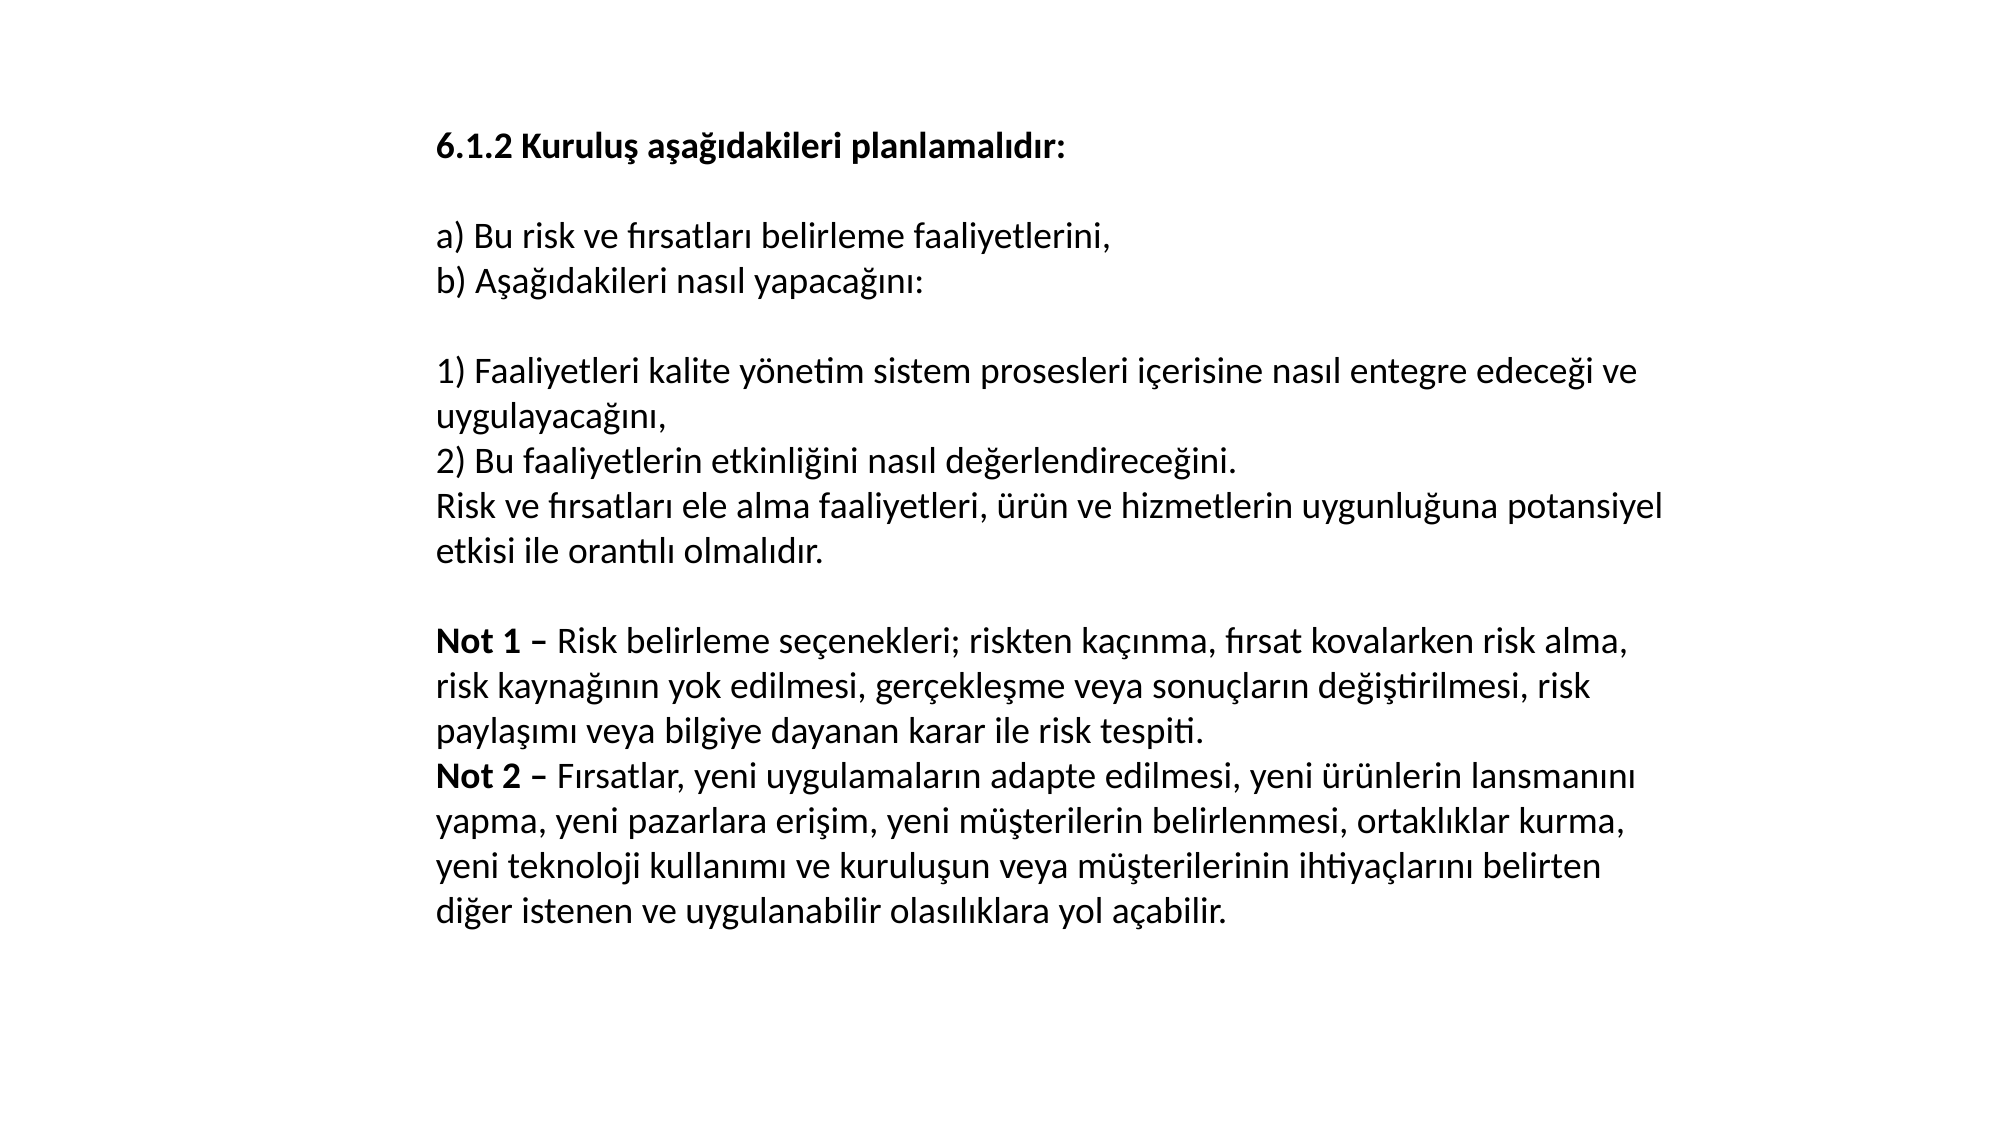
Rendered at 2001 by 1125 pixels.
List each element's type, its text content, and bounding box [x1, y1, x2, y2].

text_box 6.1.2 Kuruluş aşağıdakileri planlamalıdır: a) Bu risk ve fırsatları belirleme faaliyetlerini, b) Aşağıdakileri nasıl yapacağını: 1) Faaliyetleri kalite yönetim sistem prosesleri içerisine nasıl entegre edeceği ve uygulayacağını, 2) Bu faaliyetlerin etkinliğini nasıl değerlendireceğini. Risk ve fırsatları ele alma faaliyetleri, ürün ve hizmetlerin uygunluğuna potansiyel etkisi ile orantılı olmalıdır. Not 1 – Risk belirleme seçenekleri; riskten kaçınma, fırsat kovalarken risk alma, risk kaynağının yok edilmesi, gerçekleşme veya sonuçların değiştirilmesi, risk paylaşımı veya bilgiye dayanan karar ile risk tespiti. Not 2 – Fırsatlar, yeni uygulamaların adapte edilmesi, yeni ürünlerin lansmanını yapma, yeni pazarlara erişim, yeni müşterilerin belirlenmesi, ortaklıklar kurma, yeni teknoloji kullanımı ve kuruluşun veya müşterilerinin ihtiyaçlarını belirten diğer istenen ve uygulanabilir olasılıklara yol açabilir. [421, 113, 1685, 939]
